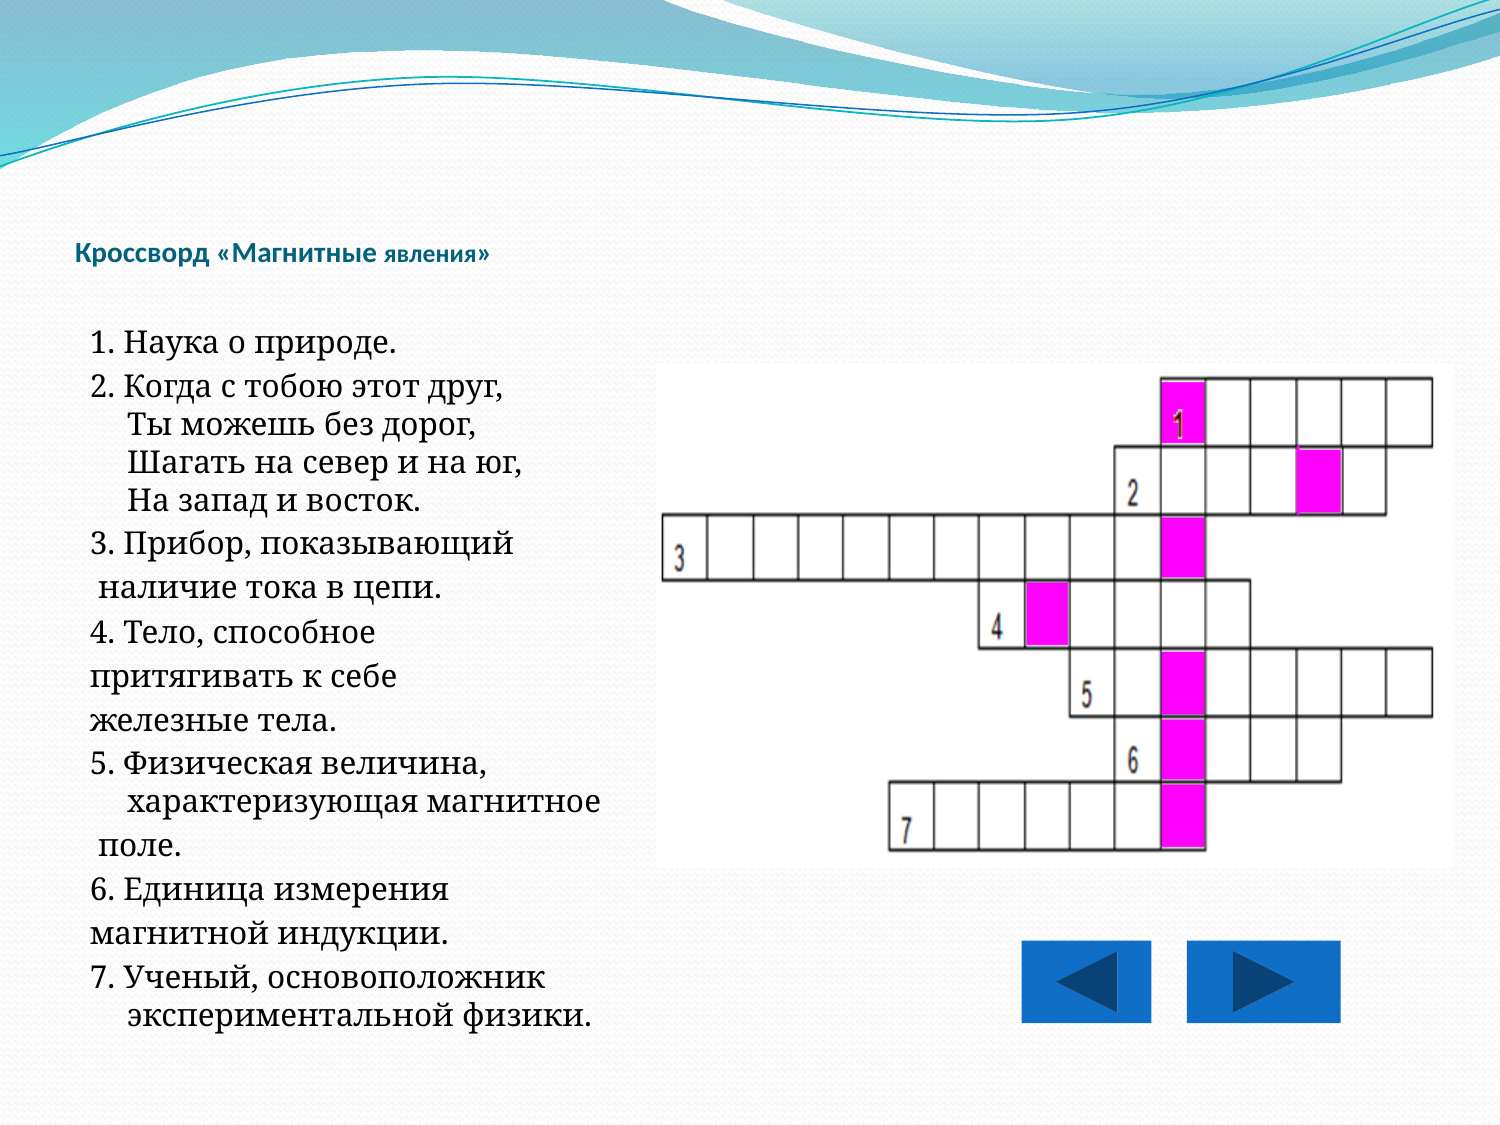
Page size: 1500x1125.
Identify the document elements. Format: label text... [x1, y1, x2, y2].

list 1. Наука о природе. 2. Когда с тобою этот друг, Ты можешь без дорог, Шагать на север и на юг, На запад и восток. 3. Прибор, показывающий наличие тока в цепи. 4. Тело, способное притягивать к себе железные тела. 5. Физическая величина, характеризующая магнитное поле. 6. Единица измерения магнитной индукции. 7. Ученый, основоположник экспериментальной физики. [75, 314, 680, 1043]
title Кроссворд «Магнитные явления» [75, 115, 1425, 303]
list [655, 363, 1454, 868]
text_box [1186, 940, 1341, 1024]
text_box [1021, 940, 1152, 1024]
